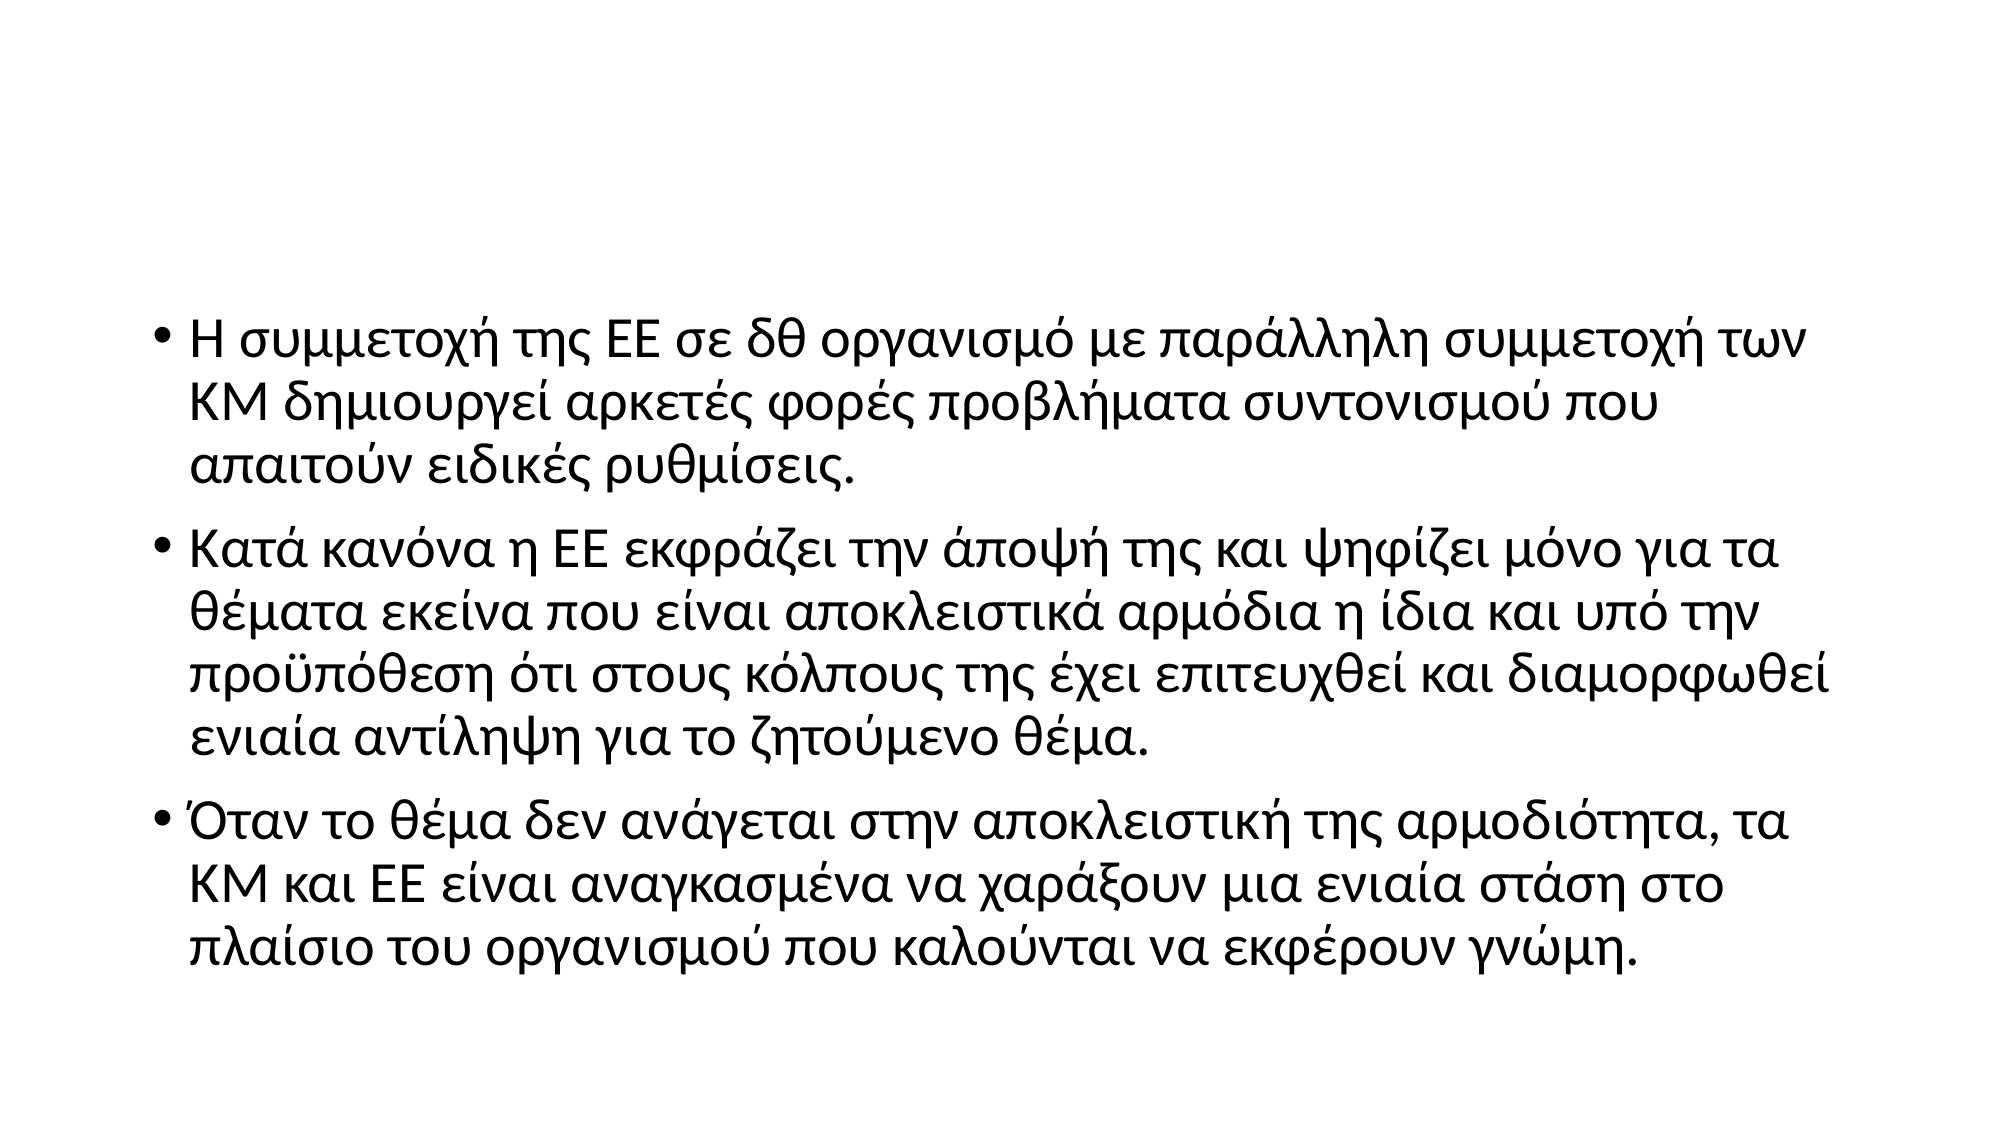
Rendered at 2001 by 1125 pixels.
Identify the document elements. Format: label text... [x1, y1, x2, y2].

list Η συμμετοχή της ΕΕ σε δθ οργανισμό με παράλληλη συμμετοχή των ΚΜ δημιουργεί αρκετές φορές προβλήματα συντονισμού που απαιτούν ειδικές ρυθμίσεις. Κατά κανόνα η ΕΕ εκφράζει την άποψή της και ψηφίζει μόνο για τα θέματα εκείνα που είναι αποκλειστικά αρμόδια η ίδια και υπό την προϋπόθεση ότι στους κόλπους της έχει επιτευχθεί και διαμορφωθεί ενιαία αντίληψη για το ζητούμενο θέμα. Όταν το θέμα δεν ανάγεται στην αποκλειστική της αρμοδιότητα, τα ΚΜ και ΕΕ είναι αναγκασμένα να χαράξουν μια ενιαία στάση στο πλαίσιο του οργανισμού που καλούνται να εκφέρουν γνώμη. [137, 299, 1863, 1014]
